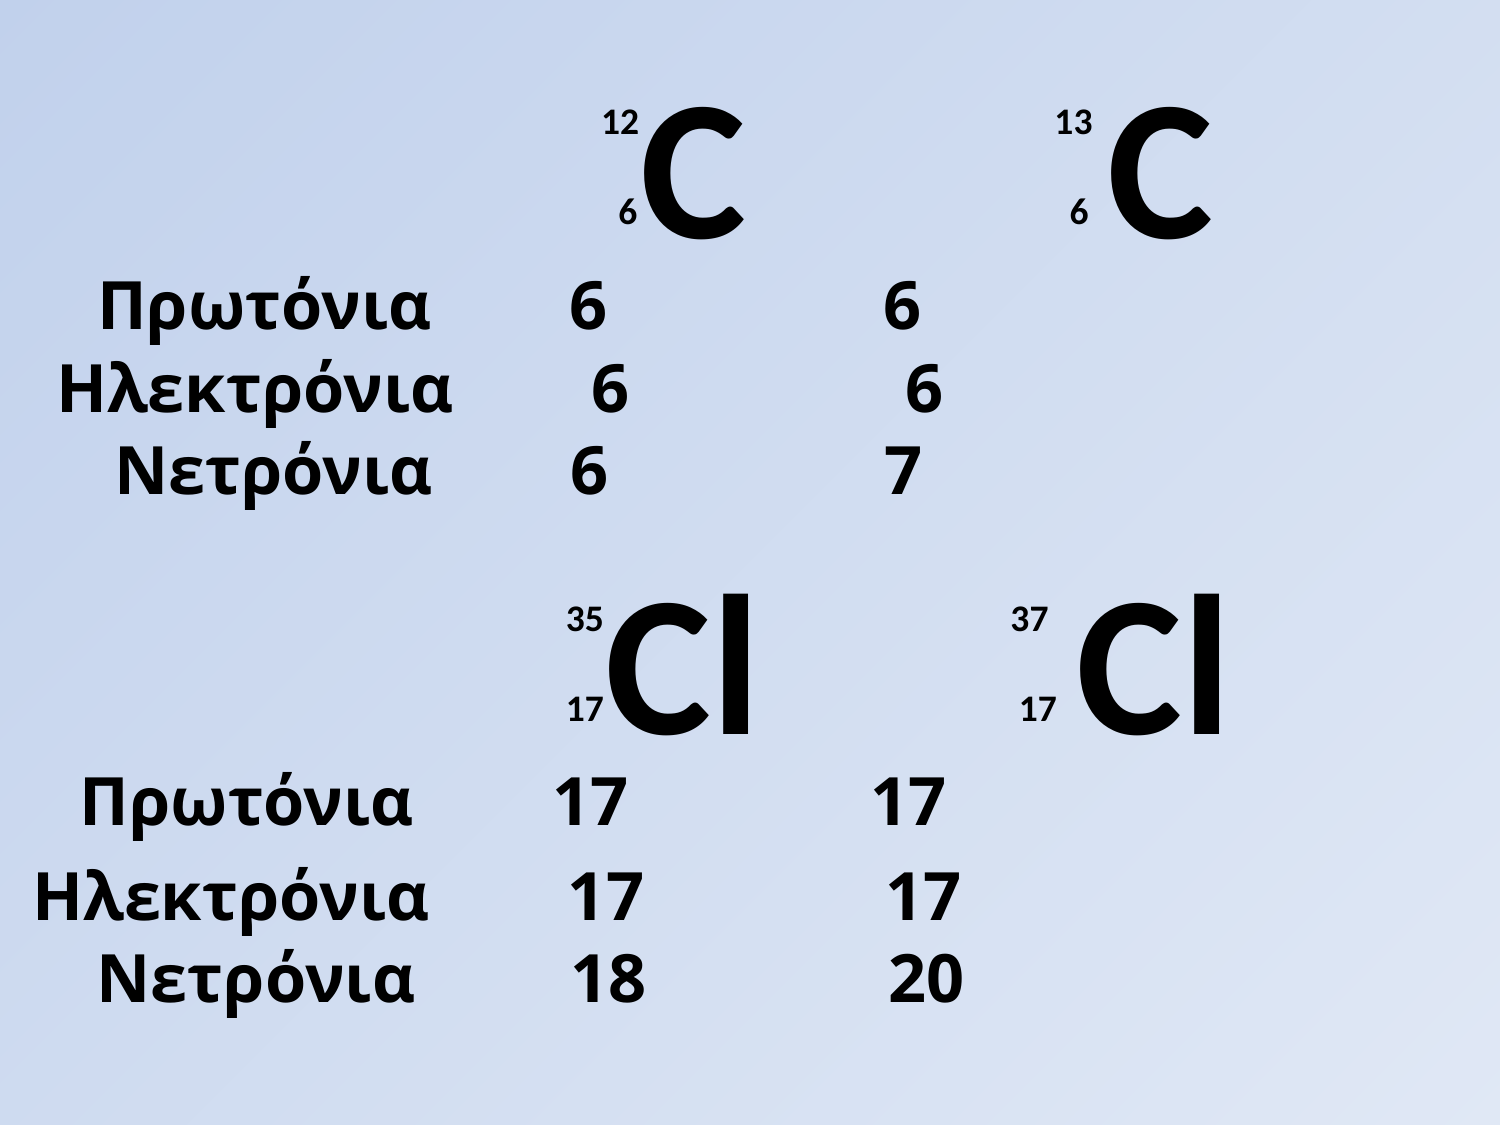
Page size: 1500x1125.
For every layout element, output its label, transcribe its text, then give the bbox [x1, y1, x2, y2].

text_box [182, 526, 1500, 811]
text_box Νετρόνια 18 20 [64, 928, 1483, 1024]
text_box 12 13 6 6 [560, 89, 1500, 240]
text_box Νετρόνια 6 7 [82, 420, 1500, 516]
text_box Ηλεκτρόνια 6 6 [41, 338, 1459, 433]
text_box Ηλεκτρόνια 17 17 [0, 845, 1418, 941]
list C C [218, 30, 1500, 255]
text_box Πρωτόνια 17 17 [64, 751, 1483, 847]
text_box Πρωτόνια 6 6 [82, 255, 1500, 350]
